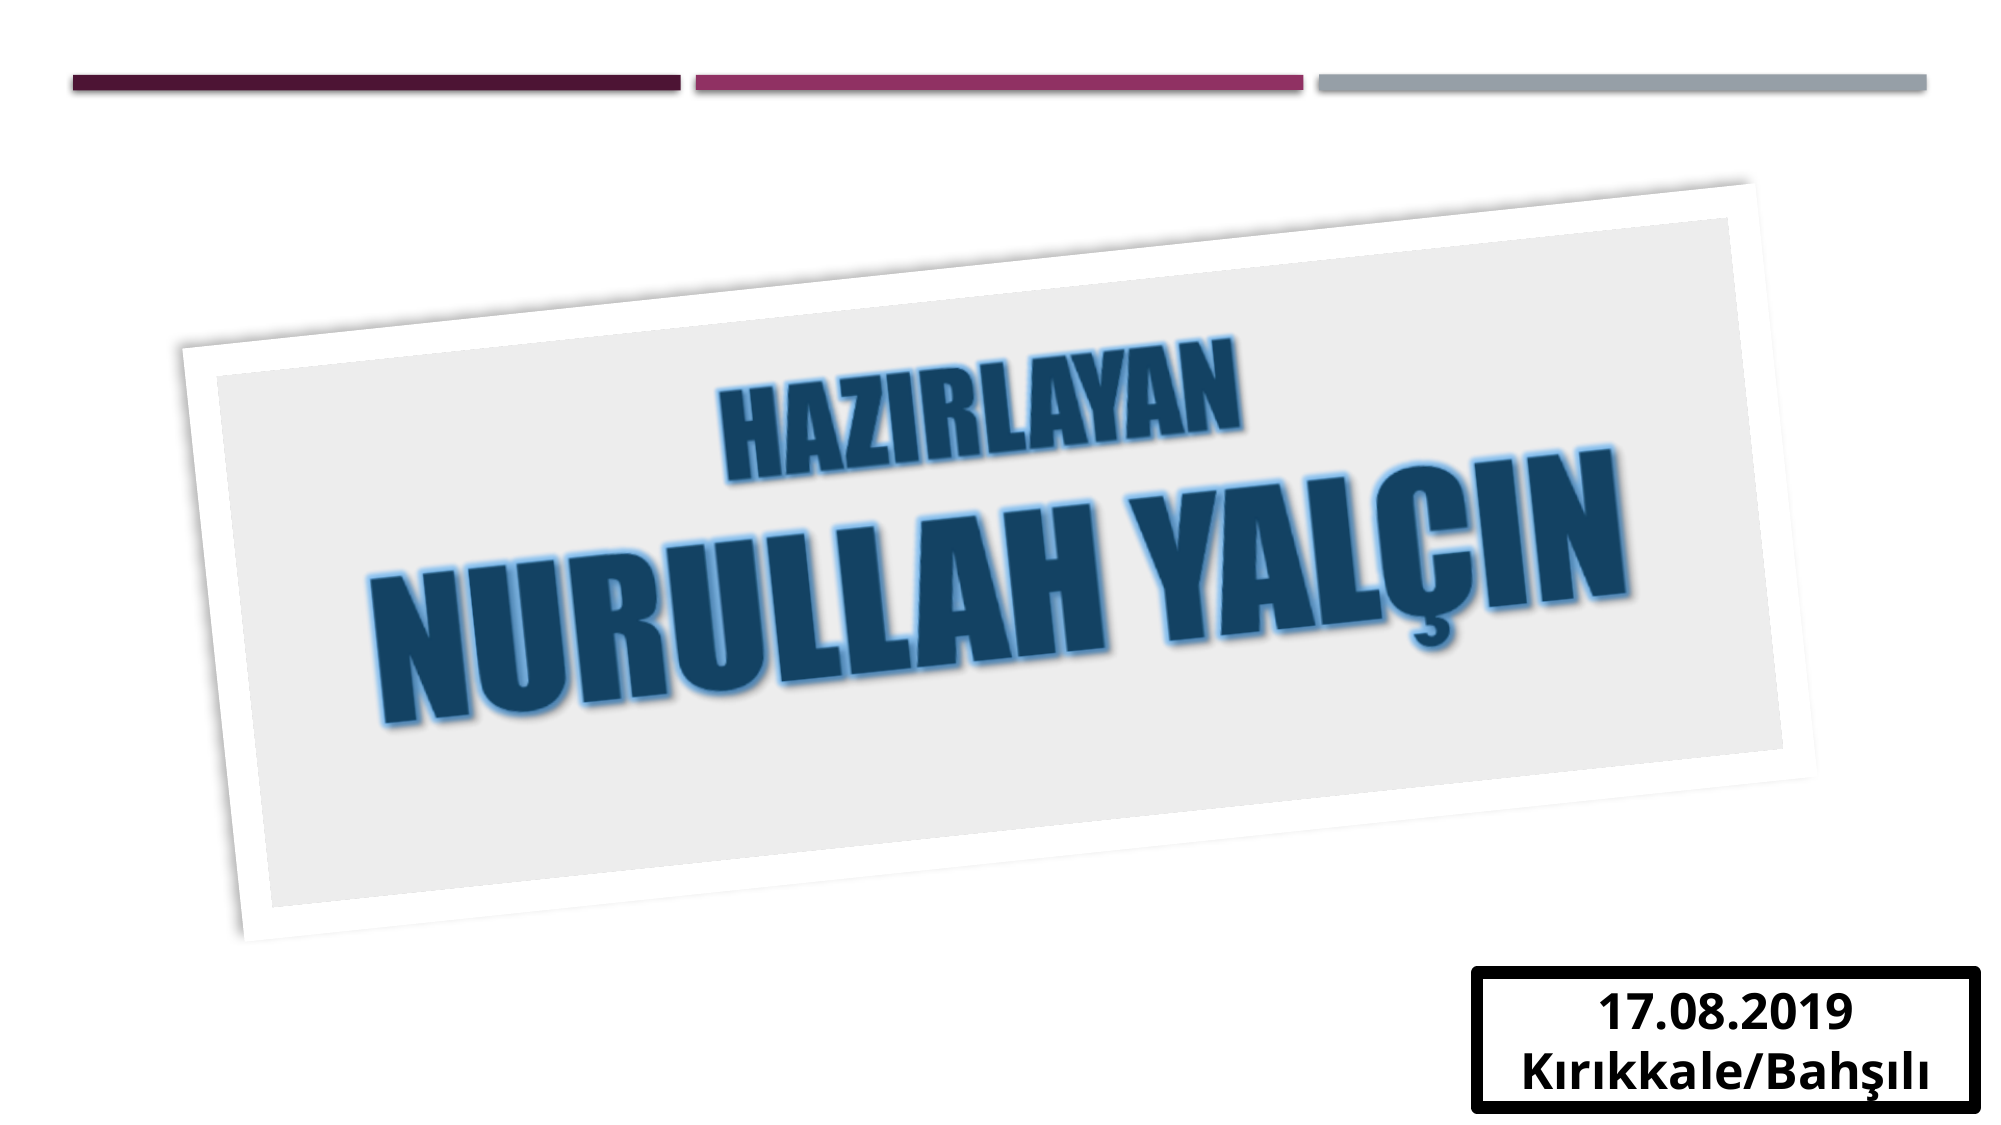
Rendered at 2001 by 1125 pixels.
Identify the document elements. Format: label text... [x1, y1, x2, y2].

picture [218, 218, 1783, 907]
text_box 17.08.2019 Kırıkkale/Bahşılı [1477, 972, 1975, 1108]
